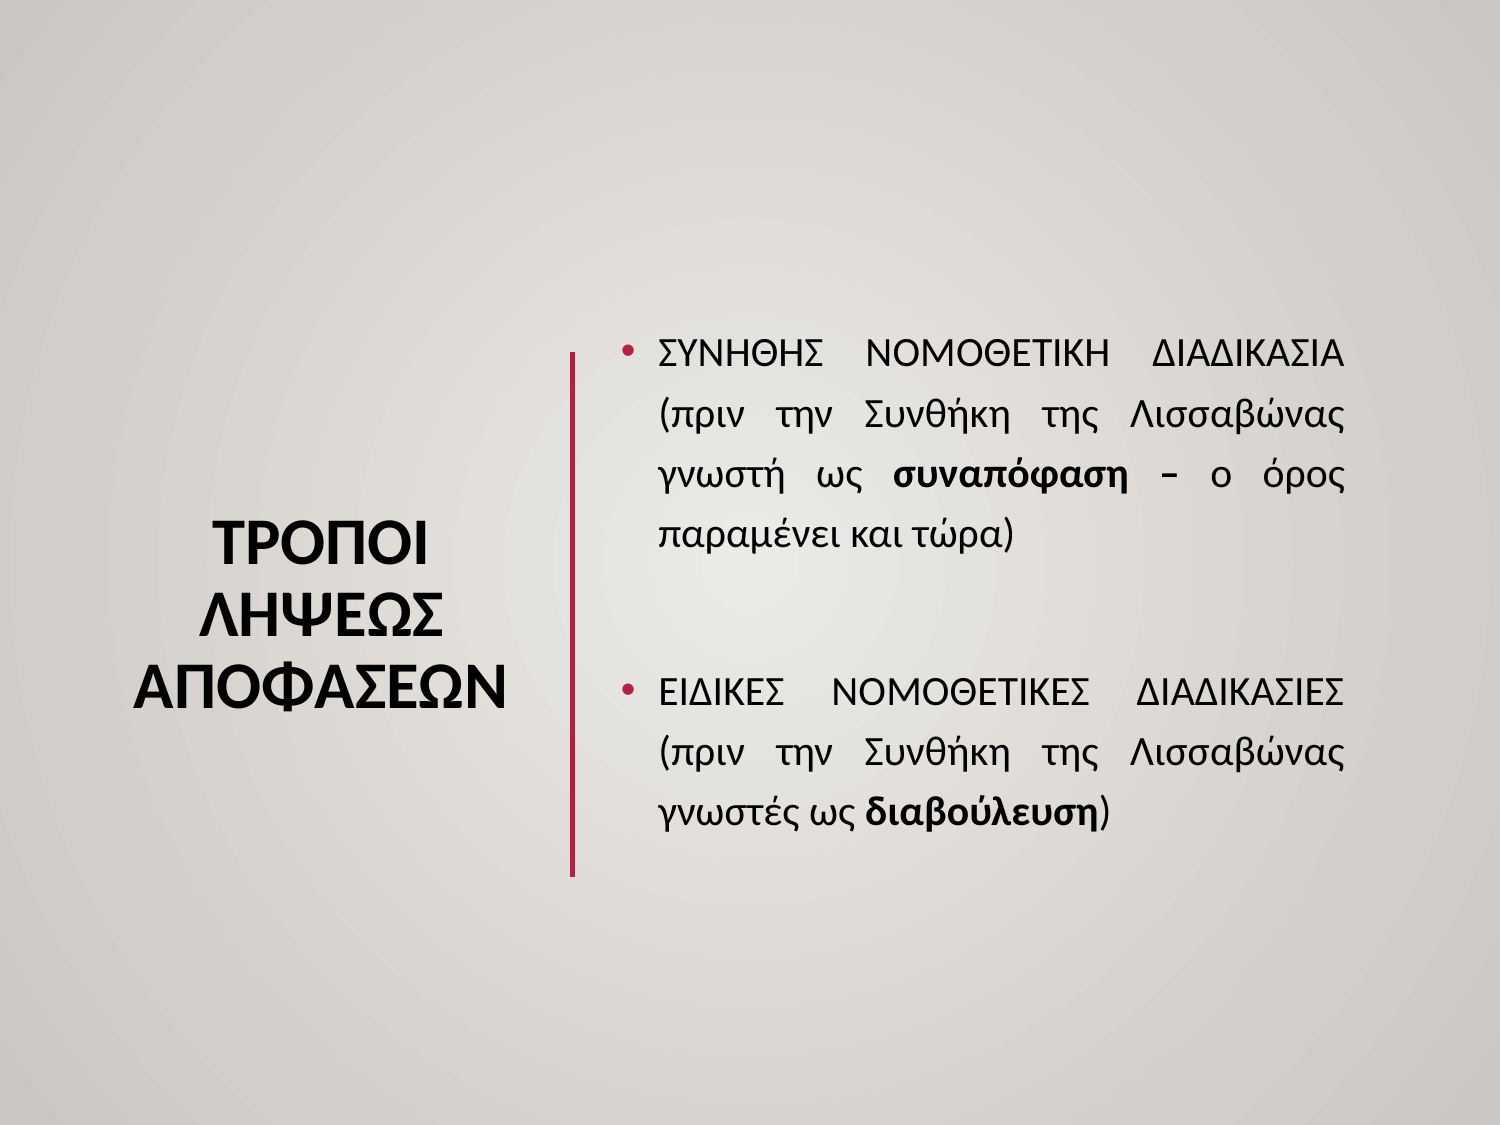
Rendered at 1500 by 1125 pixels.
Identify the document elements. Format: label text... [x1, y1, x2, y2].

text_box [0, 0, 1500, 1125]
title ΤΡΟΠΟΙ ΛΗΨΕΩΣ ΑΠΟΦΑΣΕΩΝ [103, 262, 540, 968]
list ΣΥΝΗΘΗΣ ΝΟΜΟΘΕΤΙΚΗ ΔΙΑΔΙΚΑΣΙΑ (πριν την Συνθήκη της Λισσαβώνας γνωστή ως συναπόφαση – ο όρος παραμένει και τώρα) ΕΙΔΙΚΕΣ ΝΟΜΟΘΕΤΙΚΕΣ ΔΙΑΔΙΚΑΣΙΕΣ (πριν την Συνθήκη της Λισσαβώνας γνωστές ως διαβούλευση) [605, 262, 1361, 968]
